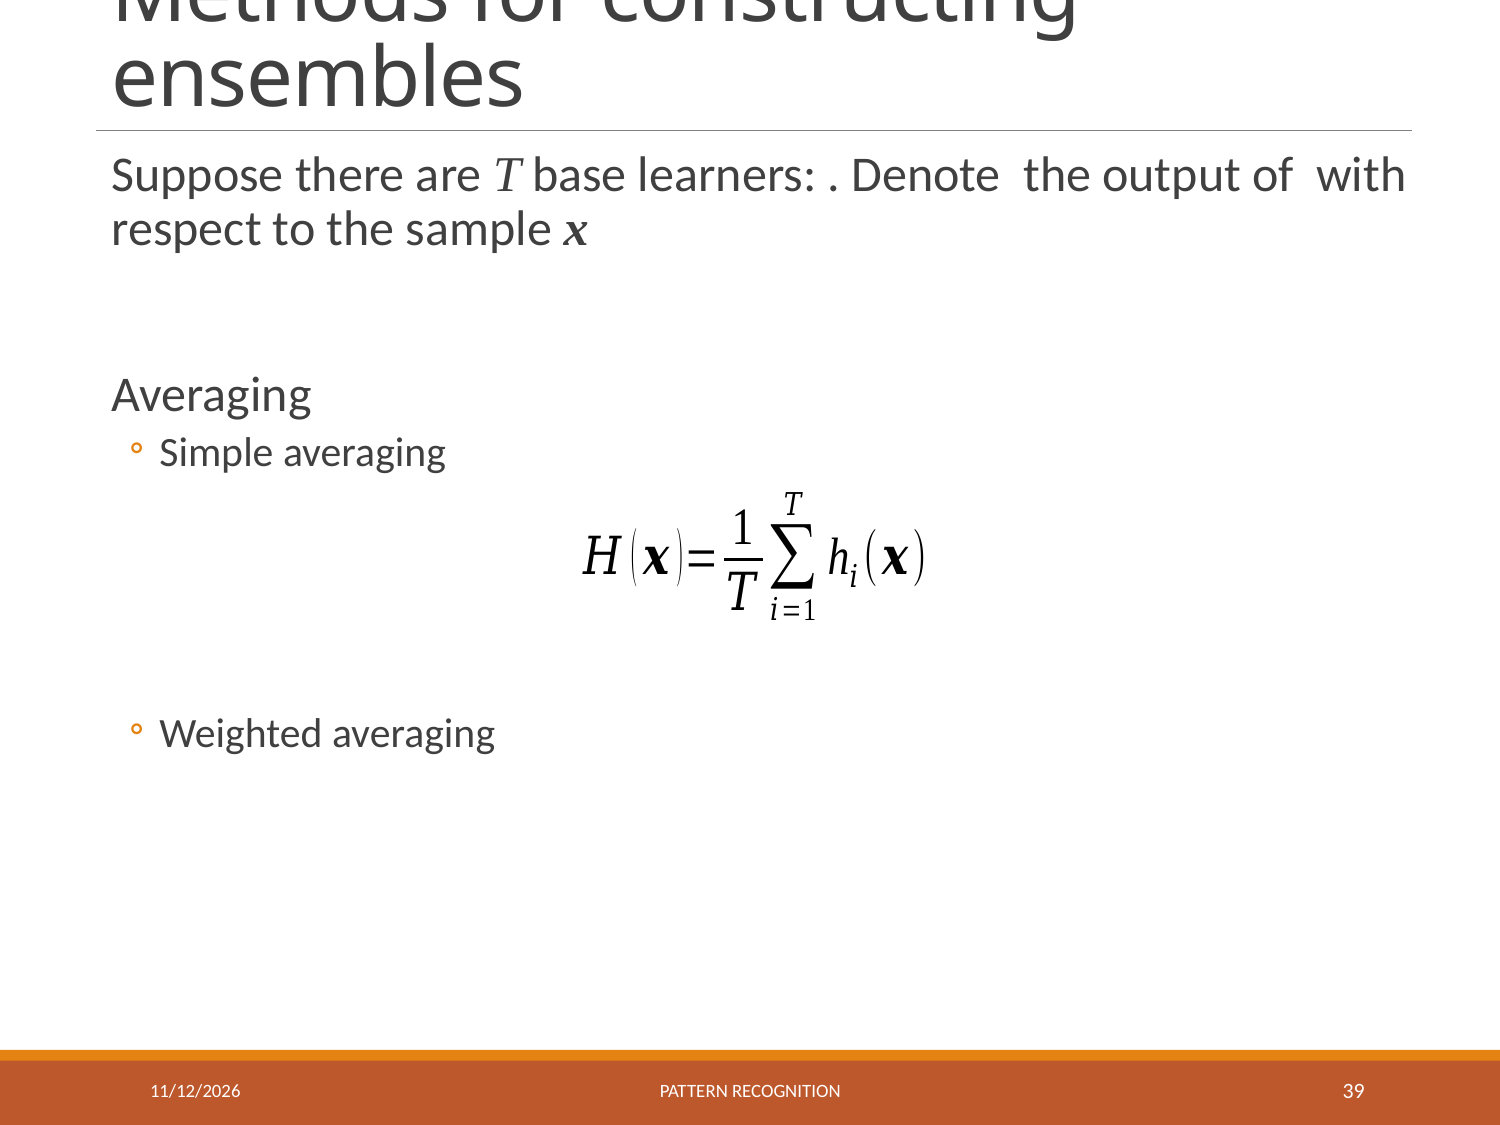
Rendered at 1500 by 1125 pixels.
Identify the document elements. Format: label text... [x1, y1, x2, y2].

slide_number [135, 1059, 440, 1120]
footer Pattern recognition [453, 1059, 1047, 1120]
title Methods for constructing ensembles [96, 19, 1413, 131]
slide_number 39 [1218, 1059, 1380, 1120]
